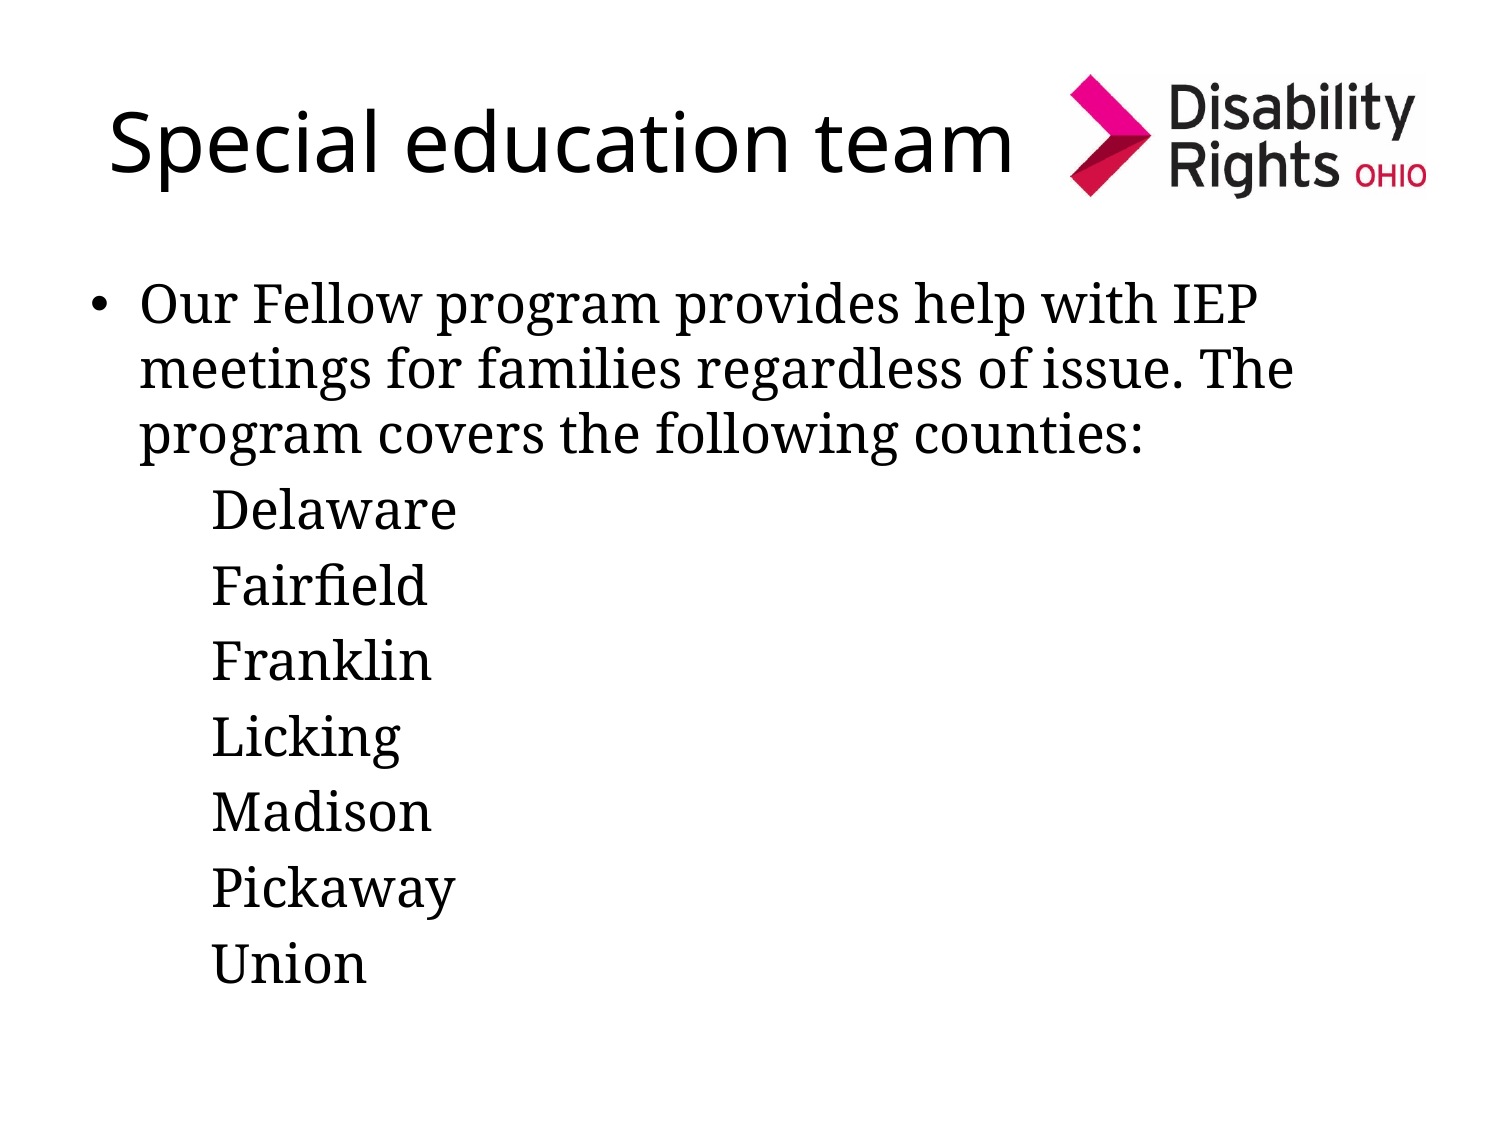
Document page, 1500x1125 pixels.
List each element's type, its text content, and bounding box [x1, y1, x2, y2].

list Our Fellow program provides help with IEP meetings for families regardless of issue. The program covers the following counties: Delaware Fairfield Franklin Licking Madison Pickaway Union [75, 262, 1425, 1005]
title Special education team [75, 45, 1050, 233]
picture [1070, 74, 1426, 200]
